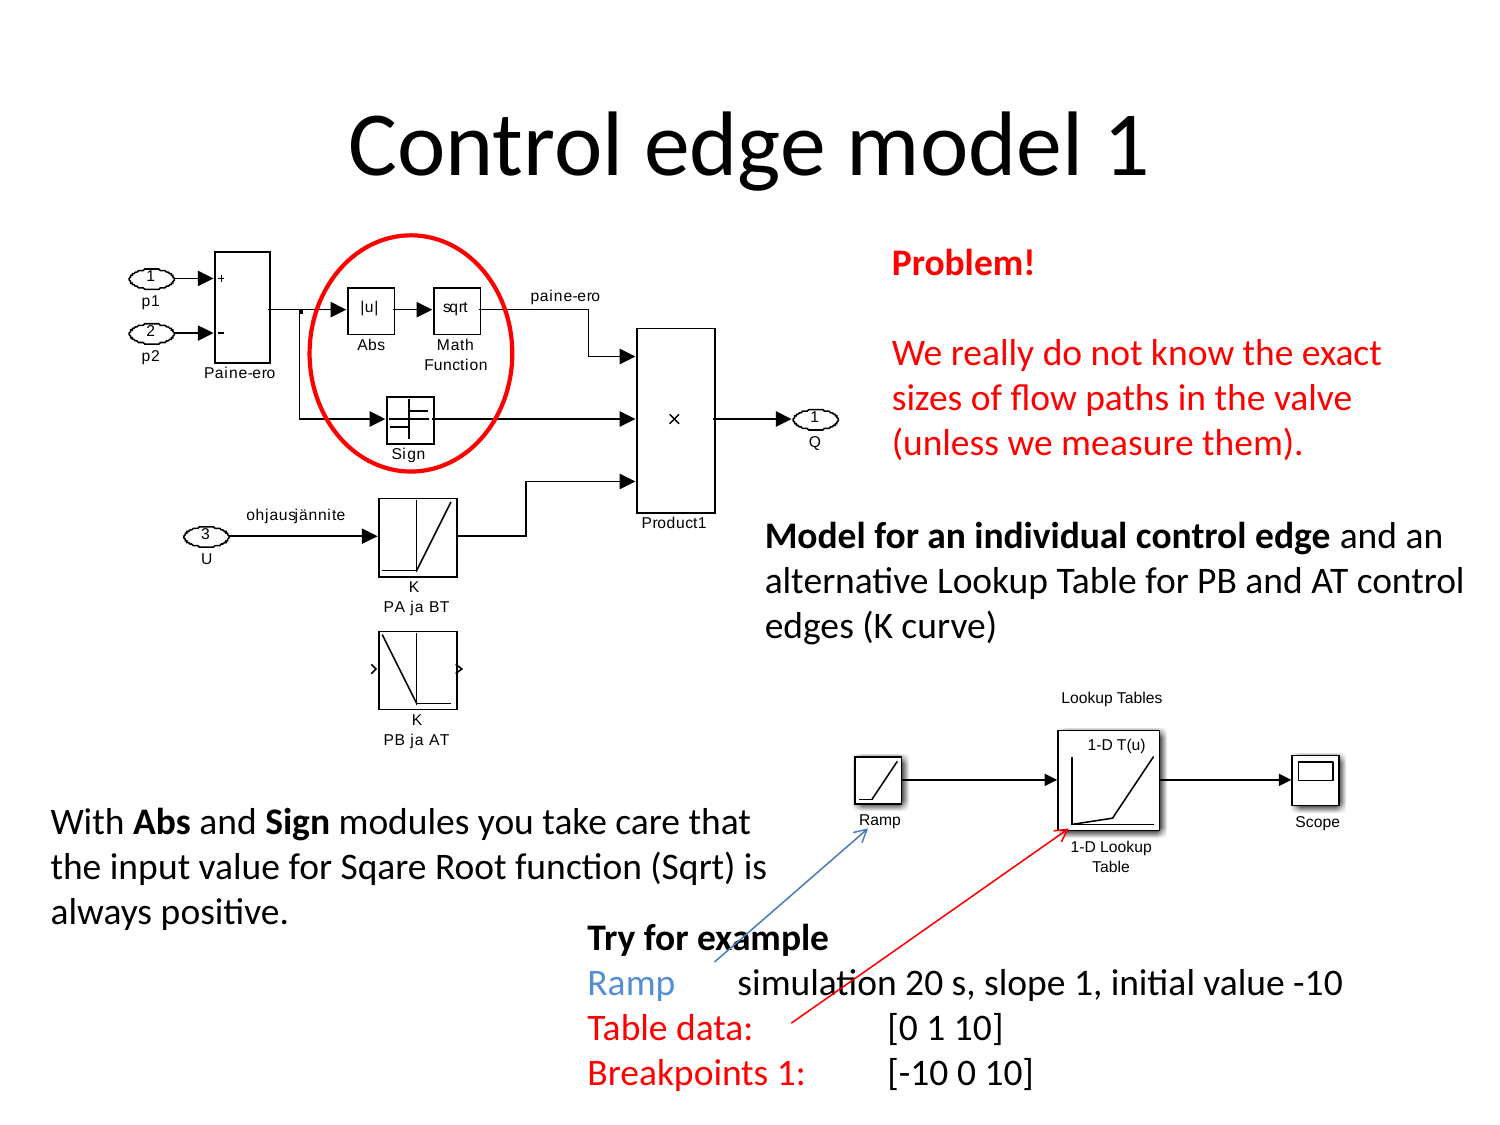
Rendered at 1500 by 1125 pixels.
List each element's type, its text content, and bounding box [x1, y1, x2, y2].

picture [88, 207, 1403, 926]
text_box With Abs and Sign modules you take care that the input value for Sqare Root function (Sqrt) is always positive. [35, 789, 709, 940]
text_box Try for example Ramp simulation 20 s, slope 1, initial value -10 Table data: [0 1 10] Breakpoints 1: [-10 0 10] [572, 905, 1450, 1100]
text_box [714, 828, 789, 963]
text_box Model for an individual control edge and an alternative Lookup Table for PB and AT control edges (K curve) [915, 503, 1500, 654]
text_box Problem! We really do not know the exact sizes of flow paths in the valve (unless we measure them). [915, 230, 1450, 471]
title Control edge model 1 [75, 45, 1425, 233]
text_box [791, 828, 1070, 1024]
